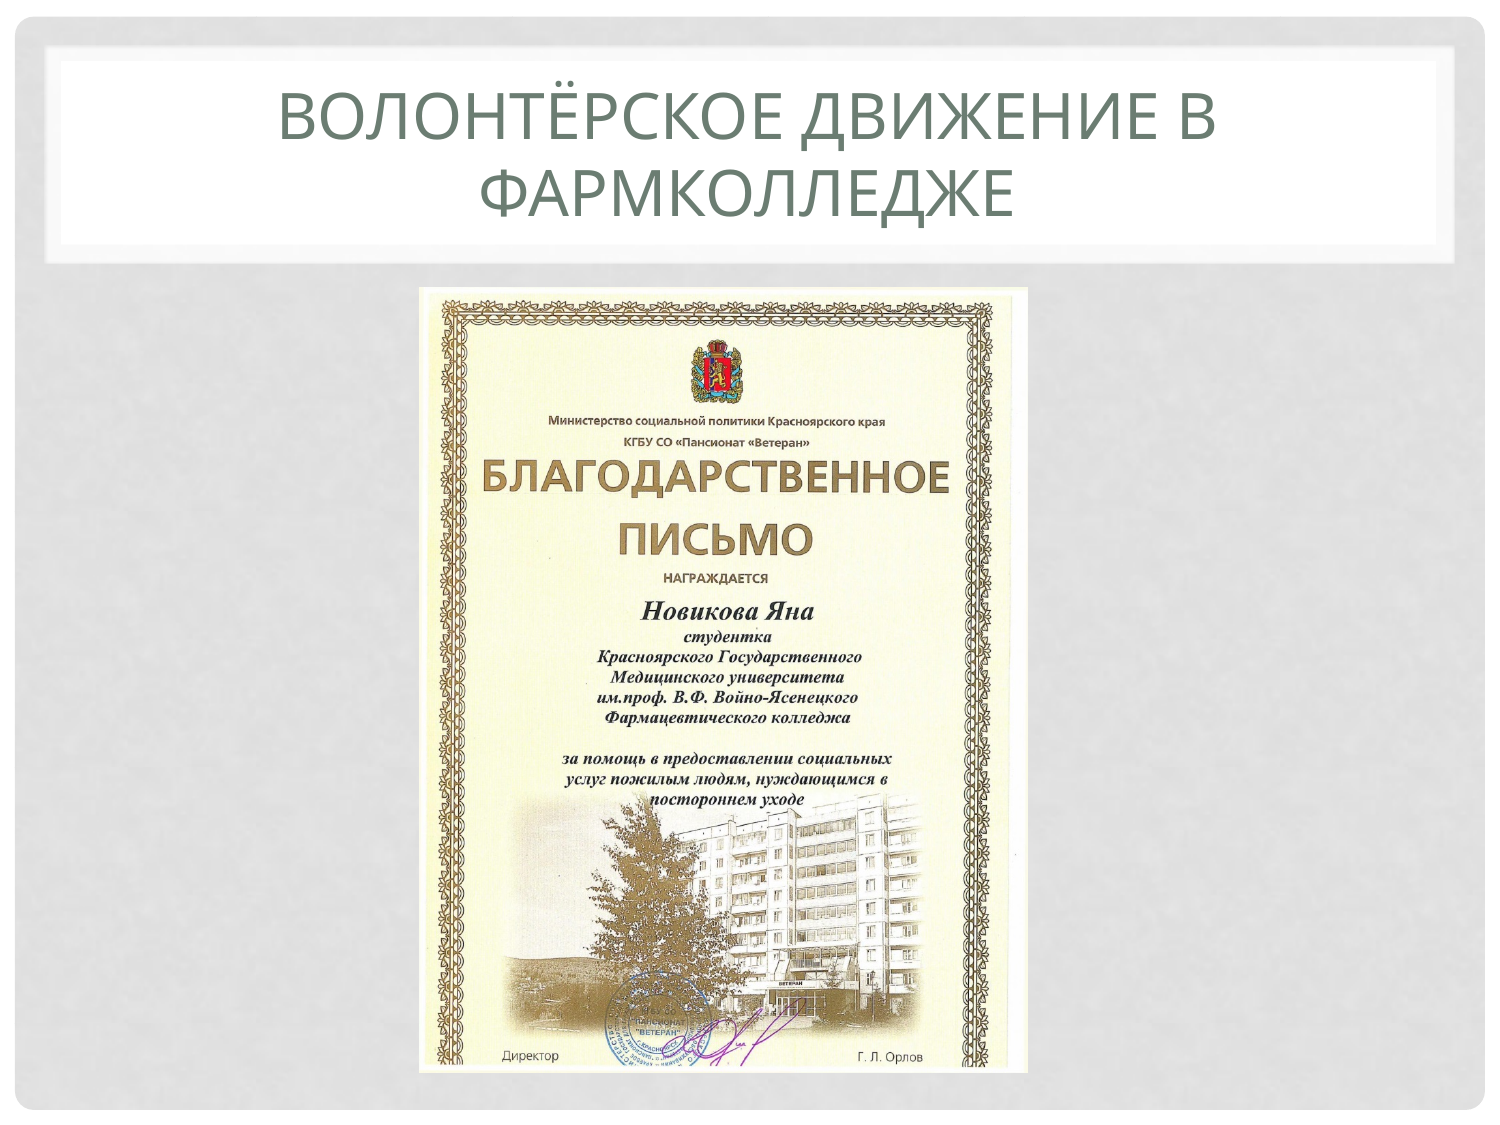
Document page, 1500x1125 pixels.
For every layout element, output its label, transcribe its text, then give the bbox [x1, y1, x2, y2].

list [418, 287, 1029, 1074]
title Волонтёрское движение в фармколледже [69, 66, 1425, 238]
